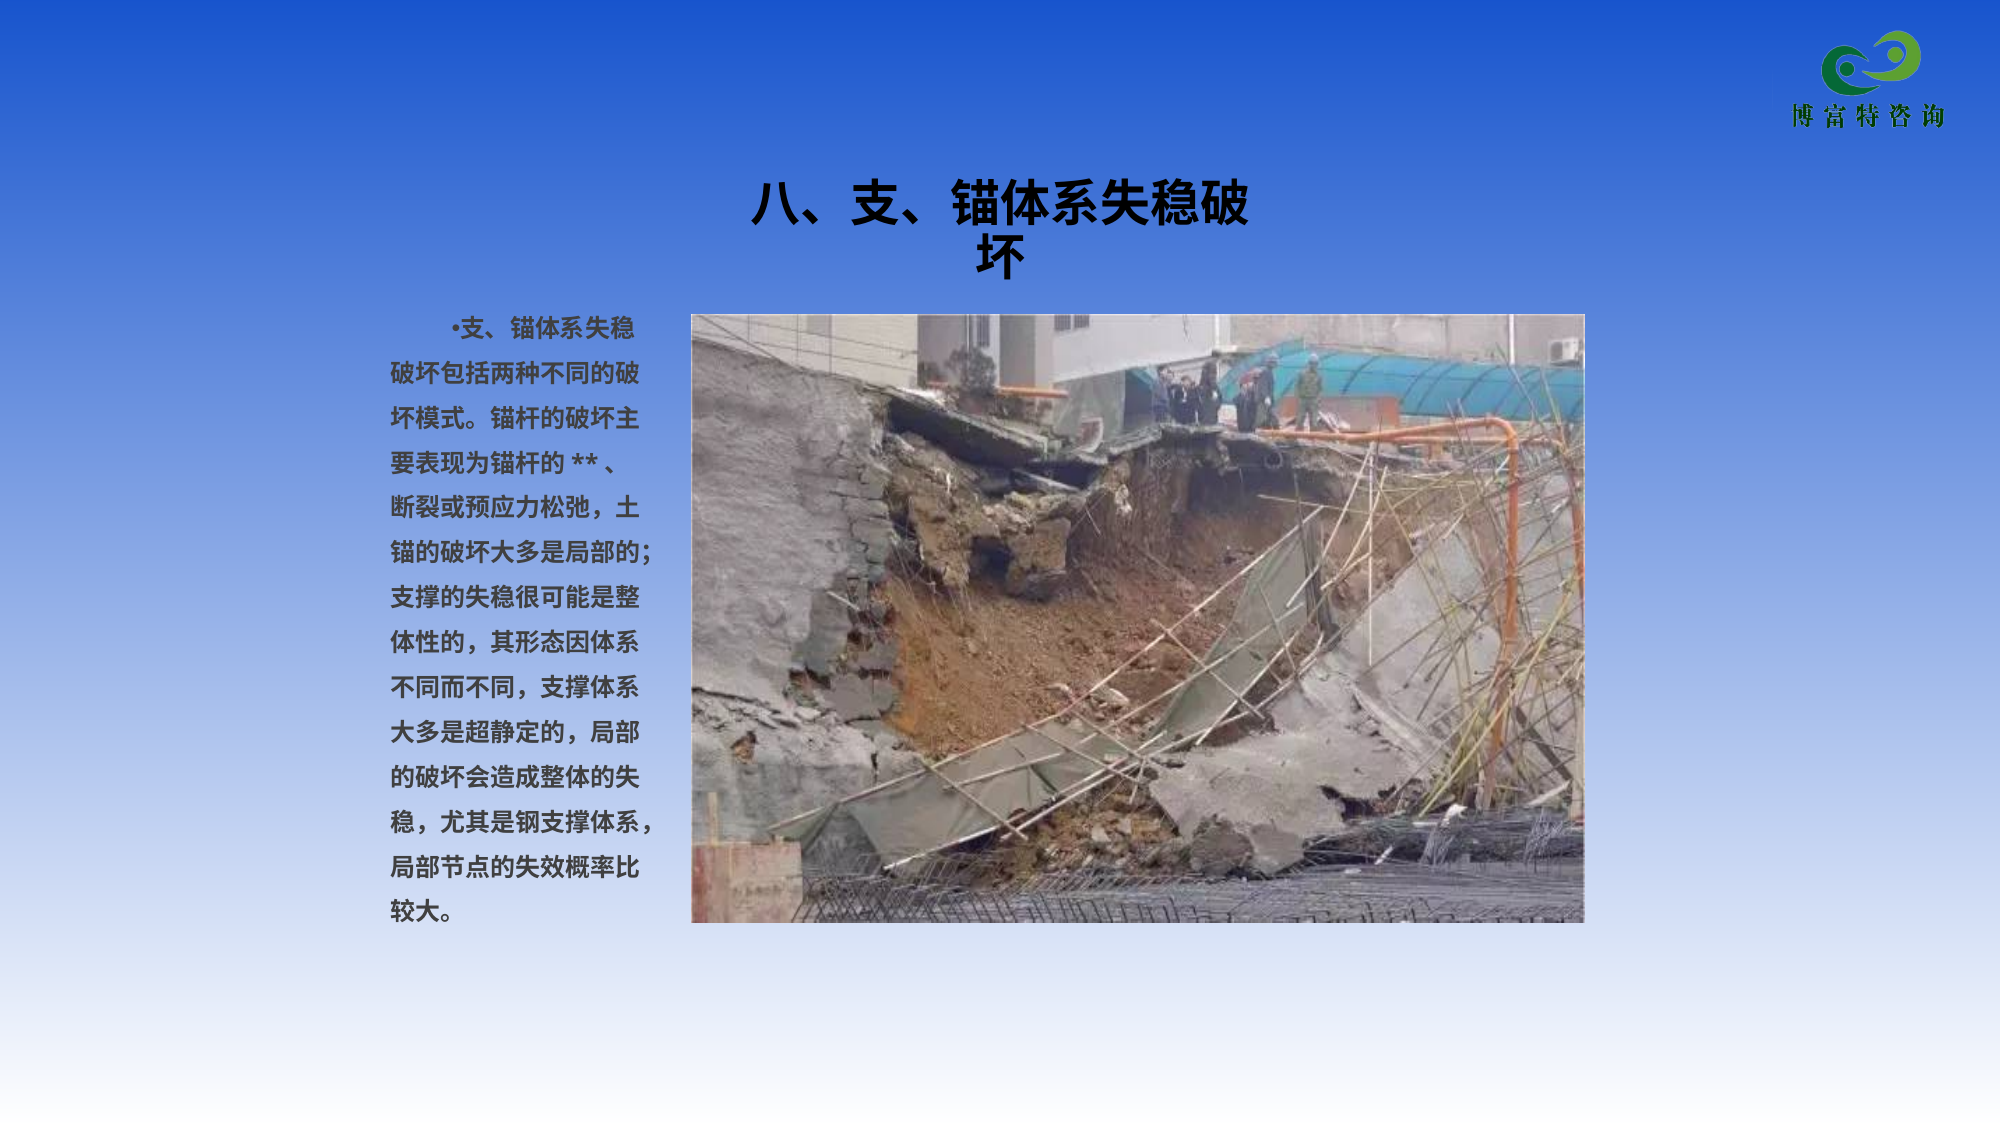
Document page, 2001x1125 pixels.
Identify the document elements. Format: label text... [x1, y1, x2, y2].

picture [1772, 30, 1969, 131]
picture [691, 314, 1585, 923]
title 八、支、锚体系失稳破坏 [725, 173, 1275, 291]
text_box 支、锚体系失稳破坏包括两种不同的破坏模式。锚杆的破坏主要表现为锚杆的**、断裂或预应力松弛，土锚的破坏大多是局部的；支撑的失稳很可能是整体性的，其形态因体系不同而不同，支撑体系大多是超静定的，局部的破坏会造成整体的失稳，尤其是钢支撑体系，局部节点的失效概率比较大。 [343, 290, 658, 983]
